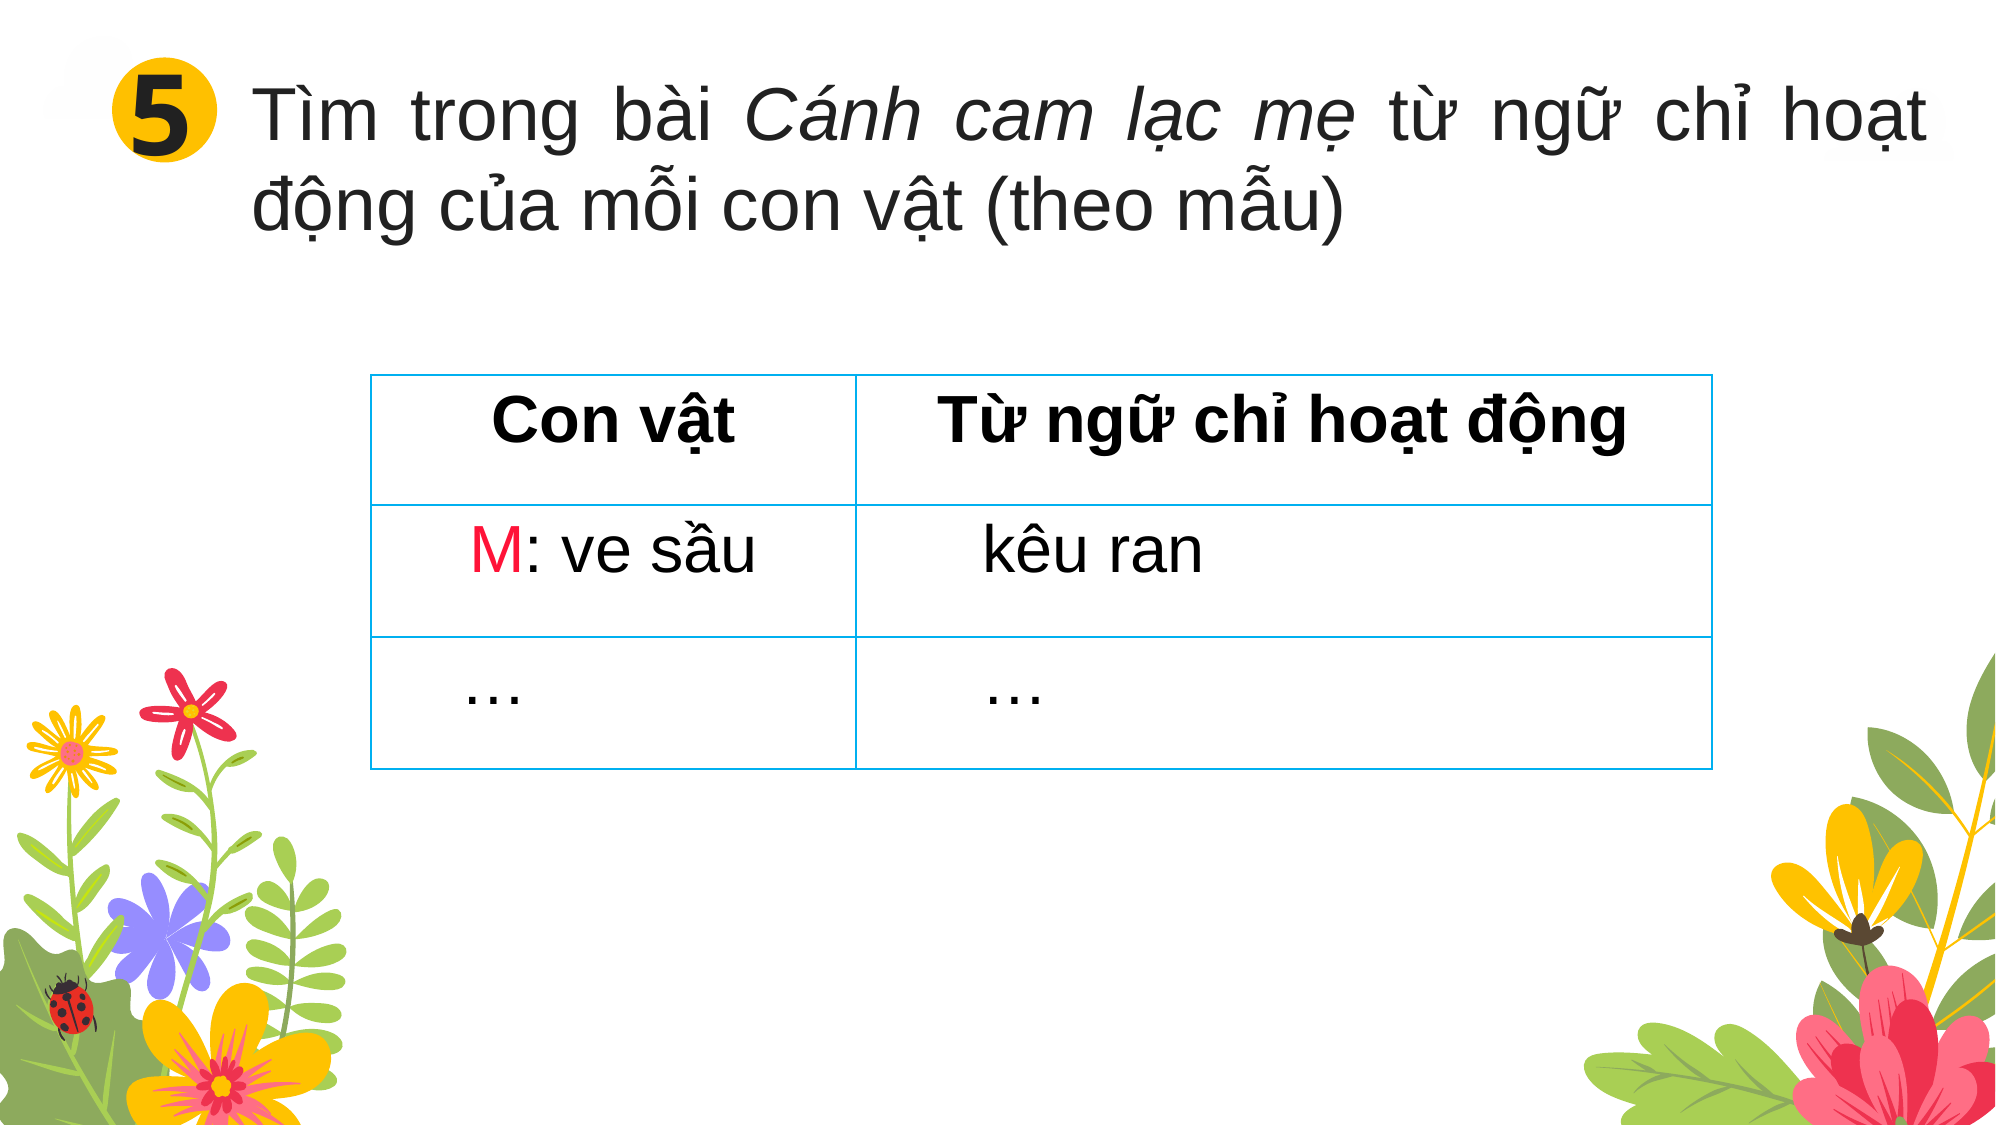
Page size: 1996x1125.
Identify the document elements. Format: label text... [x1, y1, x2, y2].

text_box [108, 57, 1944, 183]
table_cell kêu ran [857, 506, 1711, 636]
table_header Từ ngữ chỉ hoạt động [857, 376, 1711, 504]
table_cell … [857, 638, 1711, 768]
table_cell M: ve sầu [372, 506, 855, 636]
table_header Con vật [372, 376, 855, 504]
table_cell … [372, 638, 855, 768]
